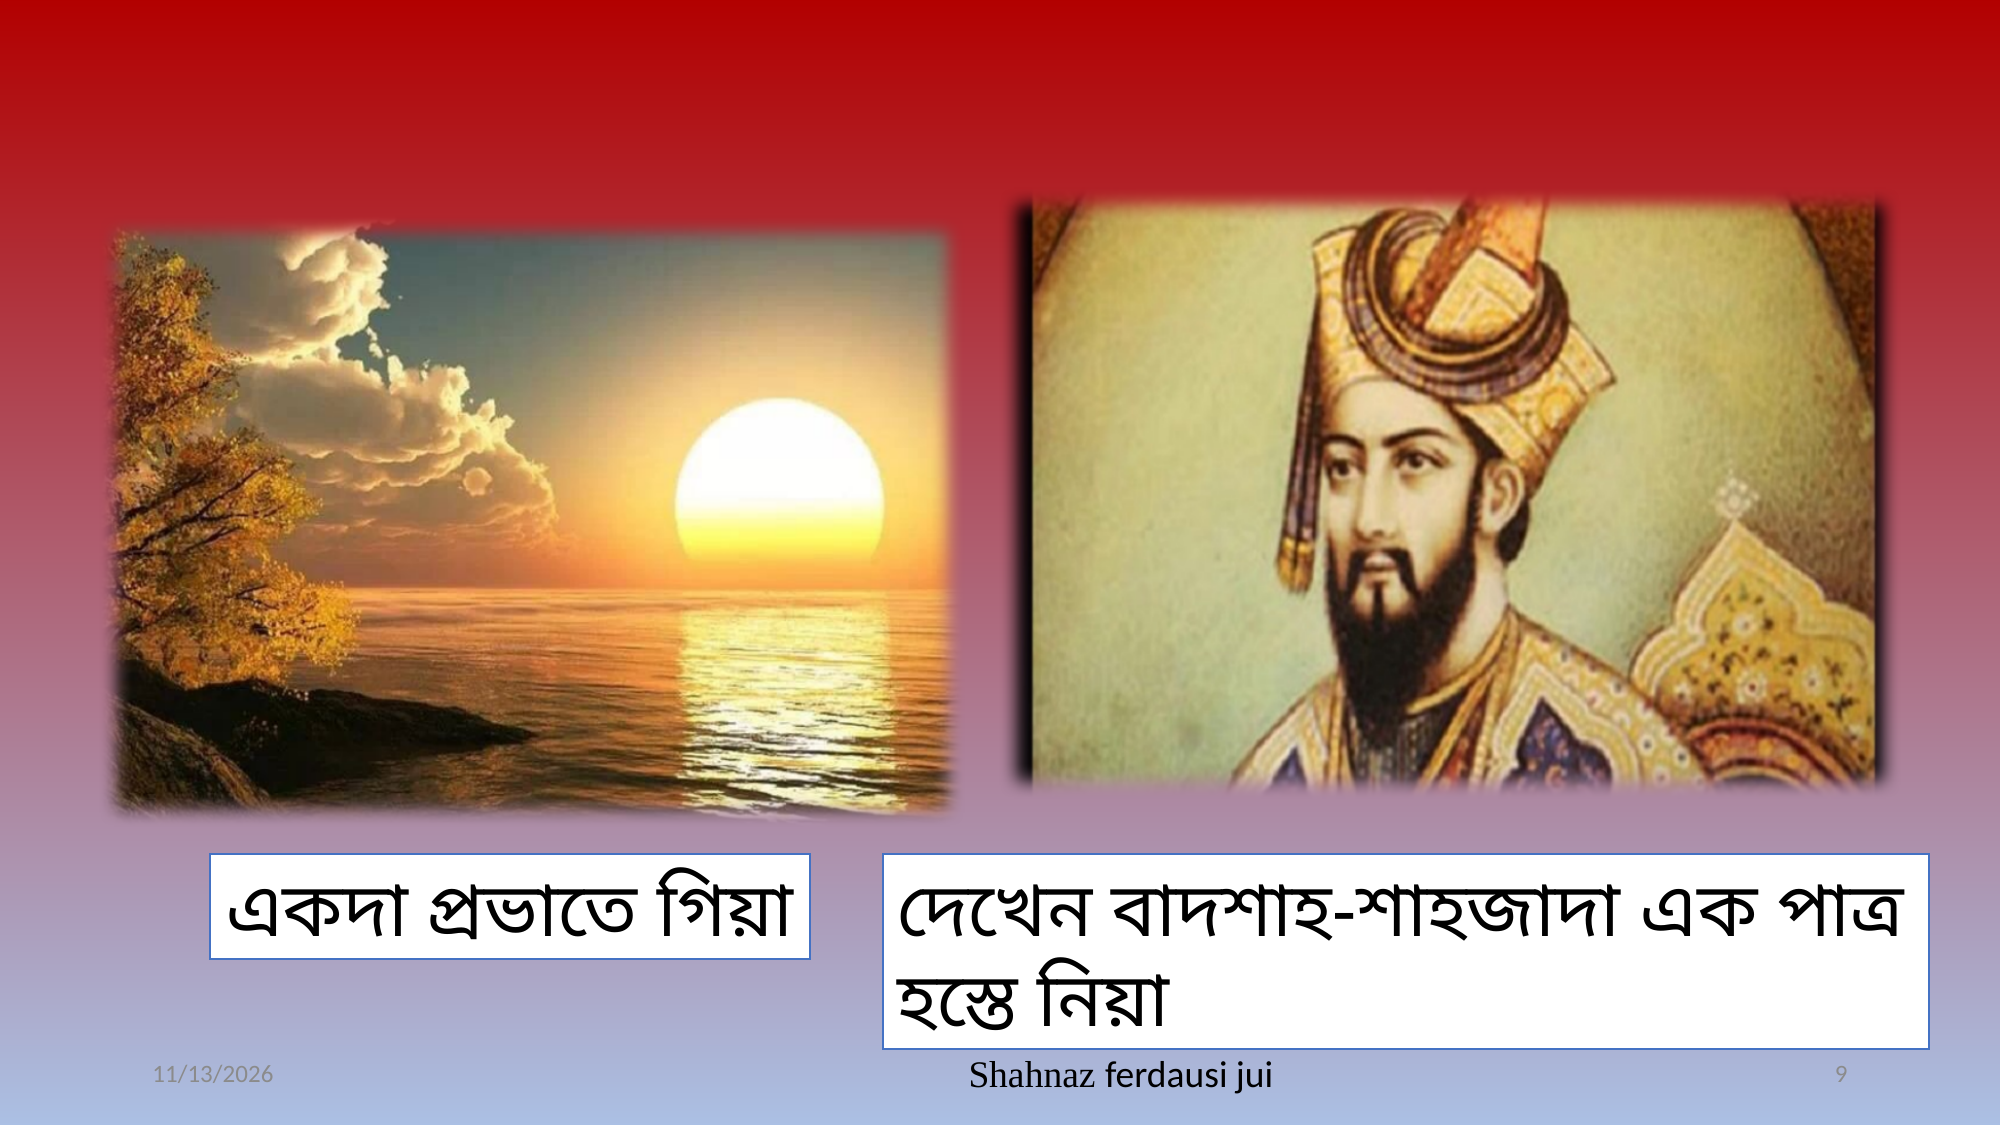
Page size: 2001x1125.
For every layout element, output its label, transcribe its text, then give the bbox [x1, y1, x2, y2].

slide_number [137, 1042, 588, 1103]
picture [99, 215, 965, 827]
text_box দেখেন বাদশাহ-শাহজাদা এক পাত্র হস্তে নিয়া [882, 853, 1930, 1050]
footer Shahnaz ferdausi jui [904, 1042, 1338, 1103]
picture [999, 187, 1901, 799]
slide_number 9 [1412, 1042, 1863, 1103]
text_box একদা প্রভাতে গিয়া [209, 853, 811, 960]
